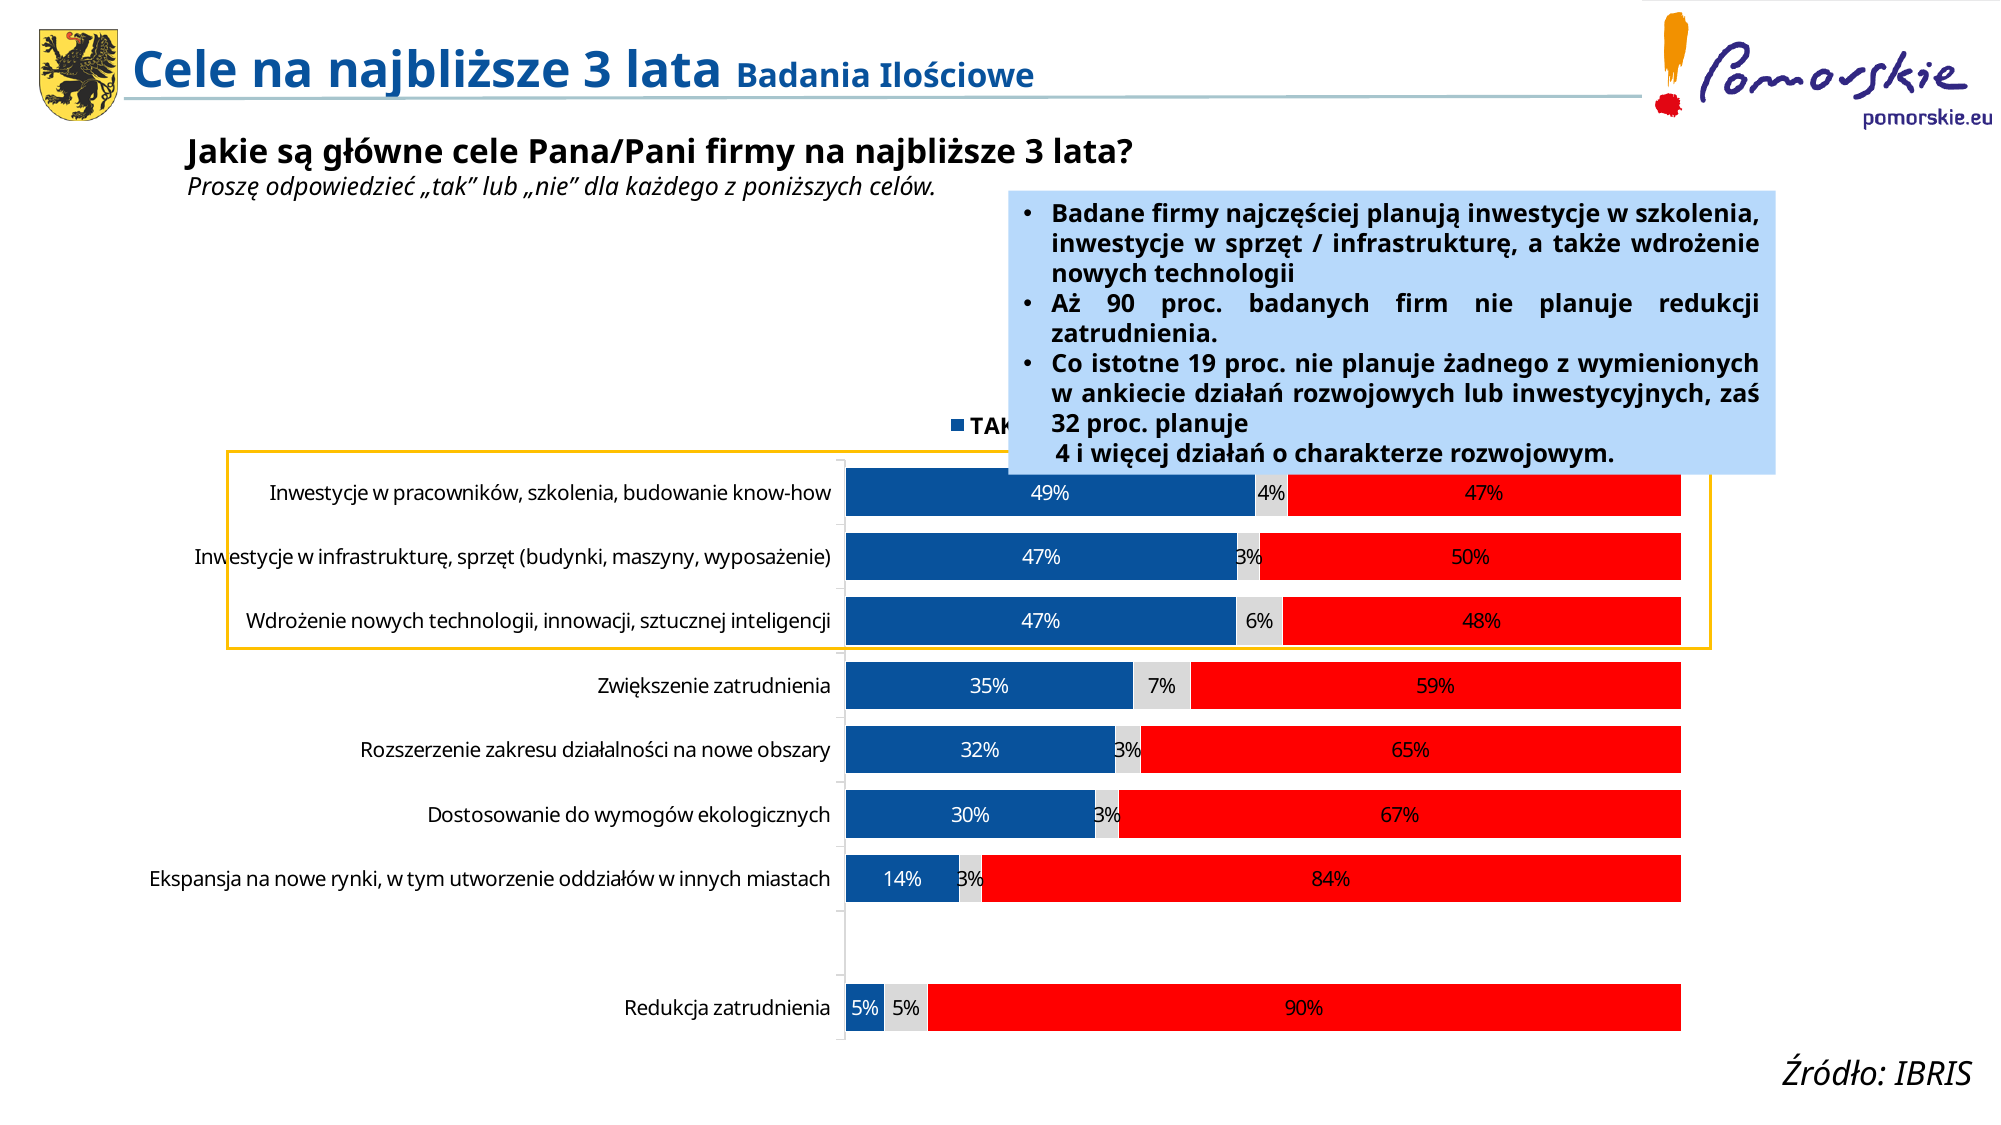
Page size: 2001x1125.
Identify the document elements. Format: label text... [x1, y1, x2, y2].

chart [39, 369, 1739, 1073]
text_box Jakie są główne cele Pana/Pani firmy na najbliższe 3 lata? Proszę odpowiedzieć „tak” lub „nie” dla każdego z poniższych celów. [172, 123, 1828, 208]
title Cele na najbliższe 3 lata Badania Ilościowe [117, 4, 1642, 139]
picture [1642, 0, 2000, 136]
text_box Źródło: IBRIS [1767, 1044, 1988, 1100]
text_box Badane firmy najczęściej planują inwestycje w szkolenia, inwestycje w sprzęt / infrastrukturę, a także wdrożenie nowych technologii Aż 90 proc. badanych firm nie planuje redukcji zatrudnienia. Co istotne 19 proc. nie planuje żadnego z wymienionych w ankiecie działań rozwojowych lub inwestycyjnych, zaś 32 proc. planuje 4 i więcej działań o charakterze rozwojowym. [1008, 190, 1776, 475]
picture [39, 29, 118, 121]
